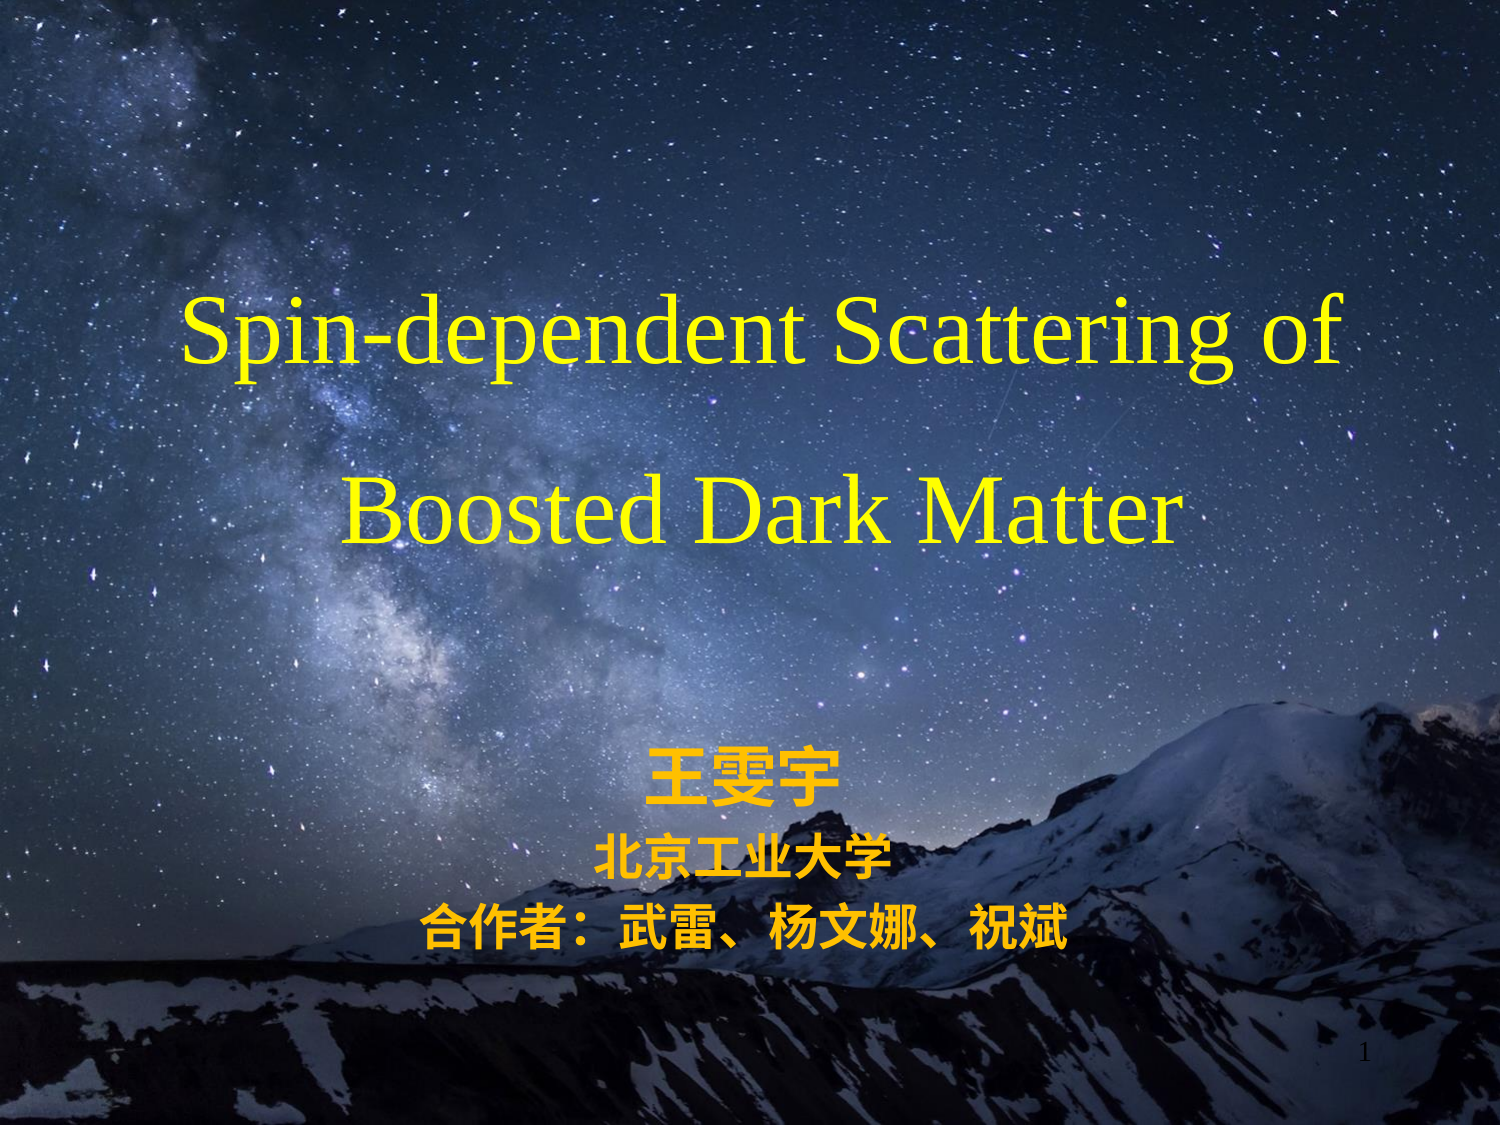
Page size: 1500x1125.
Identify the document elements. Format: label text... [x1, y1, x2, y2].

slide_number 1 [1074, 1024, 1388, 1101]
text_box Spin-dependent Scattering of Boosted Dark Matter [53, 196, 1471, 528]
picture [0, 0, 1500, 1125]
text_box 王雯宇 北京工业大学 合作者：武雷、杨文娜、祝斌 [218, 727, 1269, 991]
